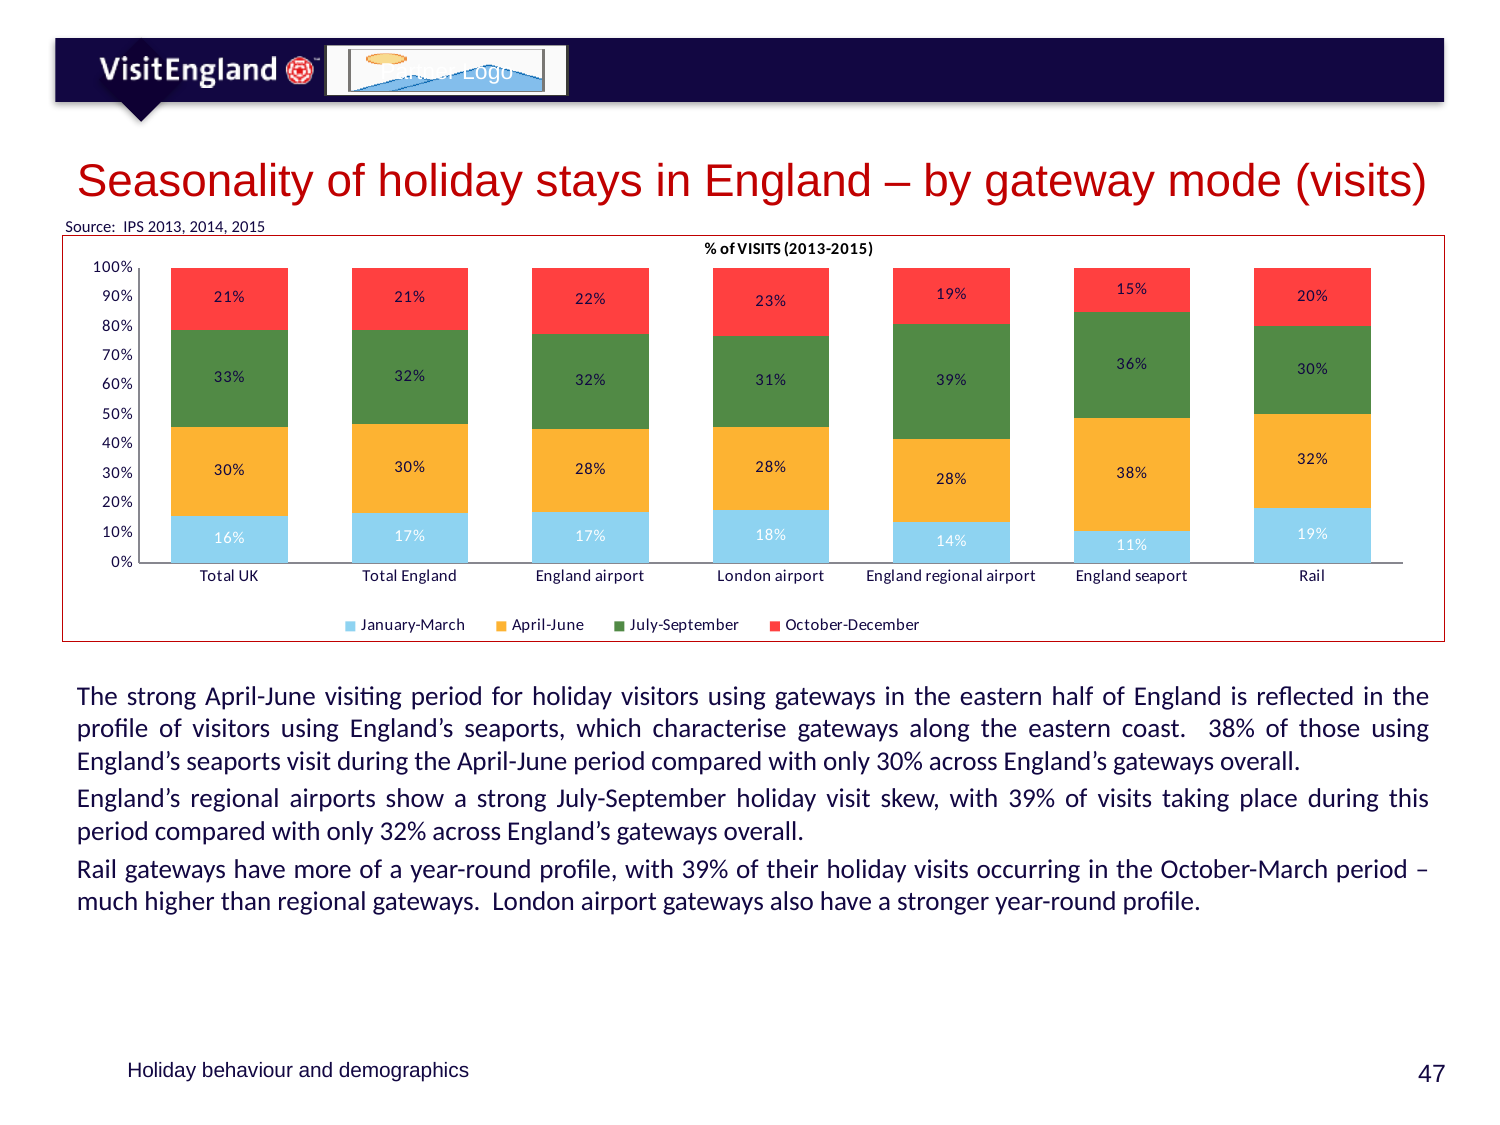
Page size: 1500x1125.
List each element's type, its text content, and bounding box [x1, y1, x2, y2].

title Seasonality of holiday stays in England – by gateway mode (visits) [62, 143, 1476, 235]
picture [95, 42, 579, 98]
text_box The strong April-June visiting period for holiday visitors using gateways in the eastern half of England is reflected in the profile of visitors using England’s seaports, which characterise gateways along the eastern coast. 38% of those using England’s seaports visit during the April-June period compared with only 30% across England’s gateways overall. England’s regional airports show a strong July-September holiday visit skew, with 39% of visits taking place during this period compared with only 32% across England’s gateways overall. Rail gateways have more of a year-round profile, with 39% of their holiday visits occurring in the October-March period – much higher than regional gateways. London airport gateways also have a stronger year-round profile. [62, 670, 1445, 1013]
text_box Source: IPS 2013, 2014, 2015 [50, 208, 290, 236]
chart [61, 234, 1445, 643]
list Holiday behaviour and demographics [112, 1049, 513, 1095]
